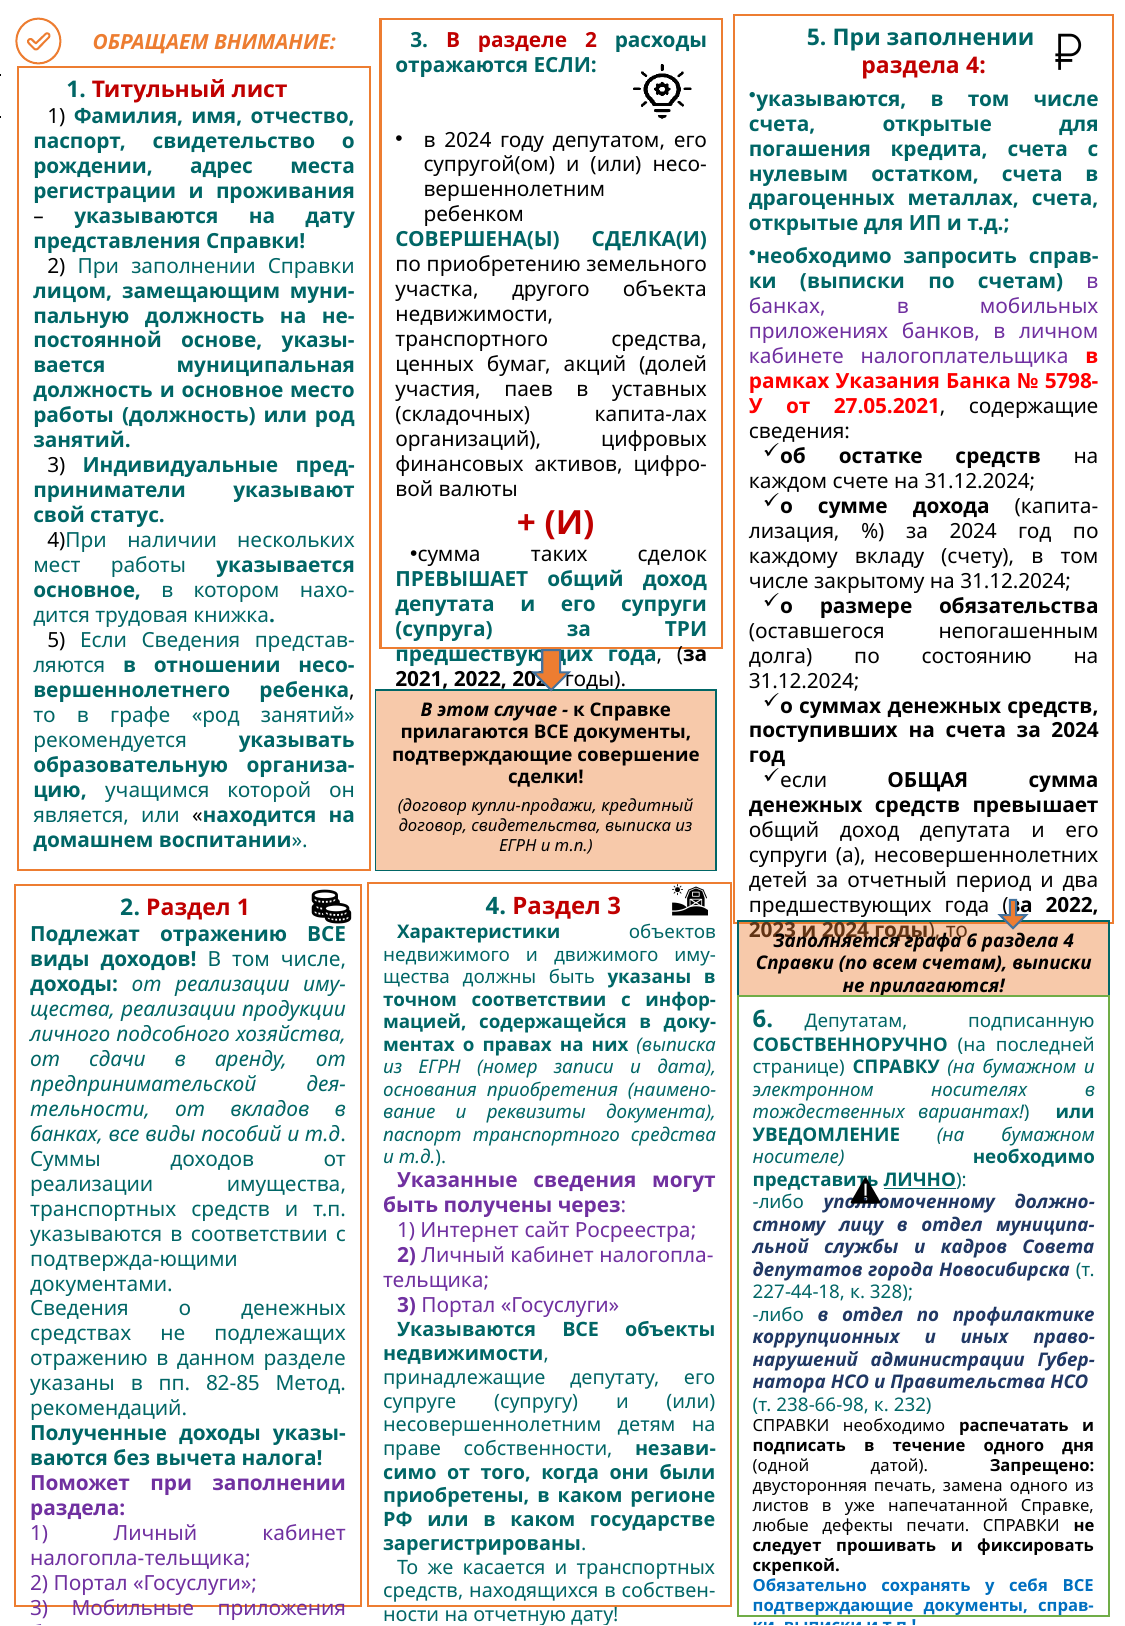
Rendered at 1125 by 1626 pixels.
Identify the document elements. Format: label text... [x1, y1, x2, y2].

picture [627, 61, 698, 122]
text_box В этом случае - к Справке прилагаются ВСЕ документы, подтверждающие совершение сделки! (договор купли-продажи, кредитный договор, свидетельства, выписка из ЕГРН и т.п.) [375, 690, 716, 871]
text_box 3. В разделе 2 расходы отражаются ЕСЛИ: в 2024 году депутатом, его супругой(ом) и (или) несо-вершеннолетним ребенком СОВЕРШЕНА(Ы) СДЕЛКА(И) по приобретению земельного участка, другого объекта недвижимости, транспортного средства, ценных бумаг, акций (долей участия, паев в уставных (складочных) капита-лах организаций), цифровых финансовых активов, цифро-вой валюты + (И) сумма таких сделок ПРЕВЫШАЕТ общий доход депутата и его супруги (супруга) за ТРИ предшествующих года, (за 2021, 2022, 2023 годы). [379, 18, 723, 649]
picture [670, 880, 710, 920]
text_box 1. Титульный лист 1) Фамилия, имя, отчество, паспорт, свидетельство о рождении, адрес места регистрации и проживания – указываются на дату представления Справки! 2) При заполнении Справки лицом, замещающим муни-пальную должность на не-постоянной основе, указы-вается муниципальная должность и основное место работы (должность) или род занятий. 3) Индивидуальные пред-приниматели указывают свой статус. 4)При наличии нескольких мест работы указывается основное, в котором нахо-дится трудовая книжка. 5) Если Сведения представ-ляются в отношении несо-вершеннолетнего ребенка, то в графе «род занятий» рекомендуется указывать образовательную организа-цию, учащимся которой он является, или «находится на домашнем воспитании». [17, 66, 371, 871]
text_box 5. При заполнении раздела 4: указываются, в том числе счета, открытые для погашения кредита, счета с нулевым остатком, счета в драгоценных металлах, счета, открытые для ИП и т.д.; необходимо запросить справ-ки (выписки по счетам) в банках, в мобильных приложениях банков, в личном кабинете налогоплательщика в рамках Указания Банка № 5798-У от 27.05.2021, содержащие сведения: об остатке средств на каждом счете на 31.12.2024; о сумме дохода (капита-лизация, %) за 2024 год по каждому вкладу (счету), в том числе закрытому на 31.12.2024; о размере обязательства (оставшегося непогашенным долга) по состоянию на 31.12.2024; о суммах денежных средств, поступивших на счета за 2024 год если ОБЩАЯ сумма денежных средств превышает общий доход депутата и его супруги (а), несовершеннолетних детей за отчетный период и два предшествующих года (за 2022, 2023 и 2024 годы), то [733, 14, 1114, 924]
text_box Заполняется графа 6 раздела 4 Справки (по всем счетам), выписки не прилагаются! [737, 920, 1110, 995]
text_box [530, 649, 572, 692]
text_box 2. Раздел 1 Подлежат отражению ВСЕ виды доходов! В том числе, доходы: от реализации иму-щества, реализации продукции личного подсобного хозяйства, от сдачи в аренду, от предпринимательской дея-тельности, от вкладов в банках, все виды пособий и т.д. Суммы доходов от реализации имущества, транспортных средств и т.п. указываются в соответствии с подтвержда-ющими документами. Сведения о денежных средствах не подлежащих отражению в данном разделе указаны в пп. 82-85 Метод. рекомендаций. Полученные доходы указы-ваются без вычета налога! Поможет при заполнении раздела: 1) Личный кабинет налогопла-тельщика; 2) Портал «Госуслуги»; 3) Мобильные приложения бан-ков [14, 884, 362, 1607]
picture [308, 884, 353, 929]
picture [1045, 29, 1090, 75]
text_box 4. Раздел 3 Характеристики объектов недвижимого и движимого иму-щества должны быть указаны в точном соответствии с инфор-мацией, содержащейся в доку-ментах о правах на них (выписка из ЕГРН (номер записи и дата), основания приобретения (наимено-вание и реквизиты документа), паспорт транспортного средства и т.д.). Указанные сведения мoгут быть получены через: 1) Интернет сайт Росреестра; 2) Личный кабинет налогопла-тельщика; 3) Портал «Госуслуги» Указываются ВСЕ объекты недвижимости, принадлежащие депутату, его супруге (супругу) и (или) несовершеннолетним детям на праве собственности, незави-симо от того, когда они были приобретены, в каком регионе РФ или в каком государстве зарегистрированы. То же касается и транспортных средств, находящихся в собствен-ности на отчетную дату! [367, 882, 732, 1607]
text_box ОБРАЩАЕМ ВНИМАНИЕ: [60, 21, 369, 66]
text_box 6. Депутатам, подписанную СОБСТВЕННОРУЧНО (на последней странице) СПРАВКУ (на бумажном и электронном носителях в тождественных вариантах!) или УВЕДОМЛЕНИЕ (на бумажном носителе) необходимо представить ЛИЧНО): -либо уполномоченному должно-стному лицу в отдел муниципа-льной службы и кадров Совета депутатов города Новосибирска (т. 227-44-18, к. 328); -либо в отдел по профилактике коррупционных и иных право-нарушений администрации Губер-натора НСО и Правительства НСО (т. 238-66-98, к. 232) СПРАВКИ необходимо распечатать и подписать в течение одного дня (одной датой). Запрещено: двусторонняя печать, замена одного из листов в уже напечатанной Справке, любые дефекты печати. СПРАВКИ не следует прошивать и фиксировать скрепкой. Обязательно сохранять у себя ВСЕ подтверждающие документы, справ-ки, выписки и т.п.! [737, 995, 1110, 1617]
picture [849, 1174, 882, 1207]
text_box [997, 898, 1029, 930]
